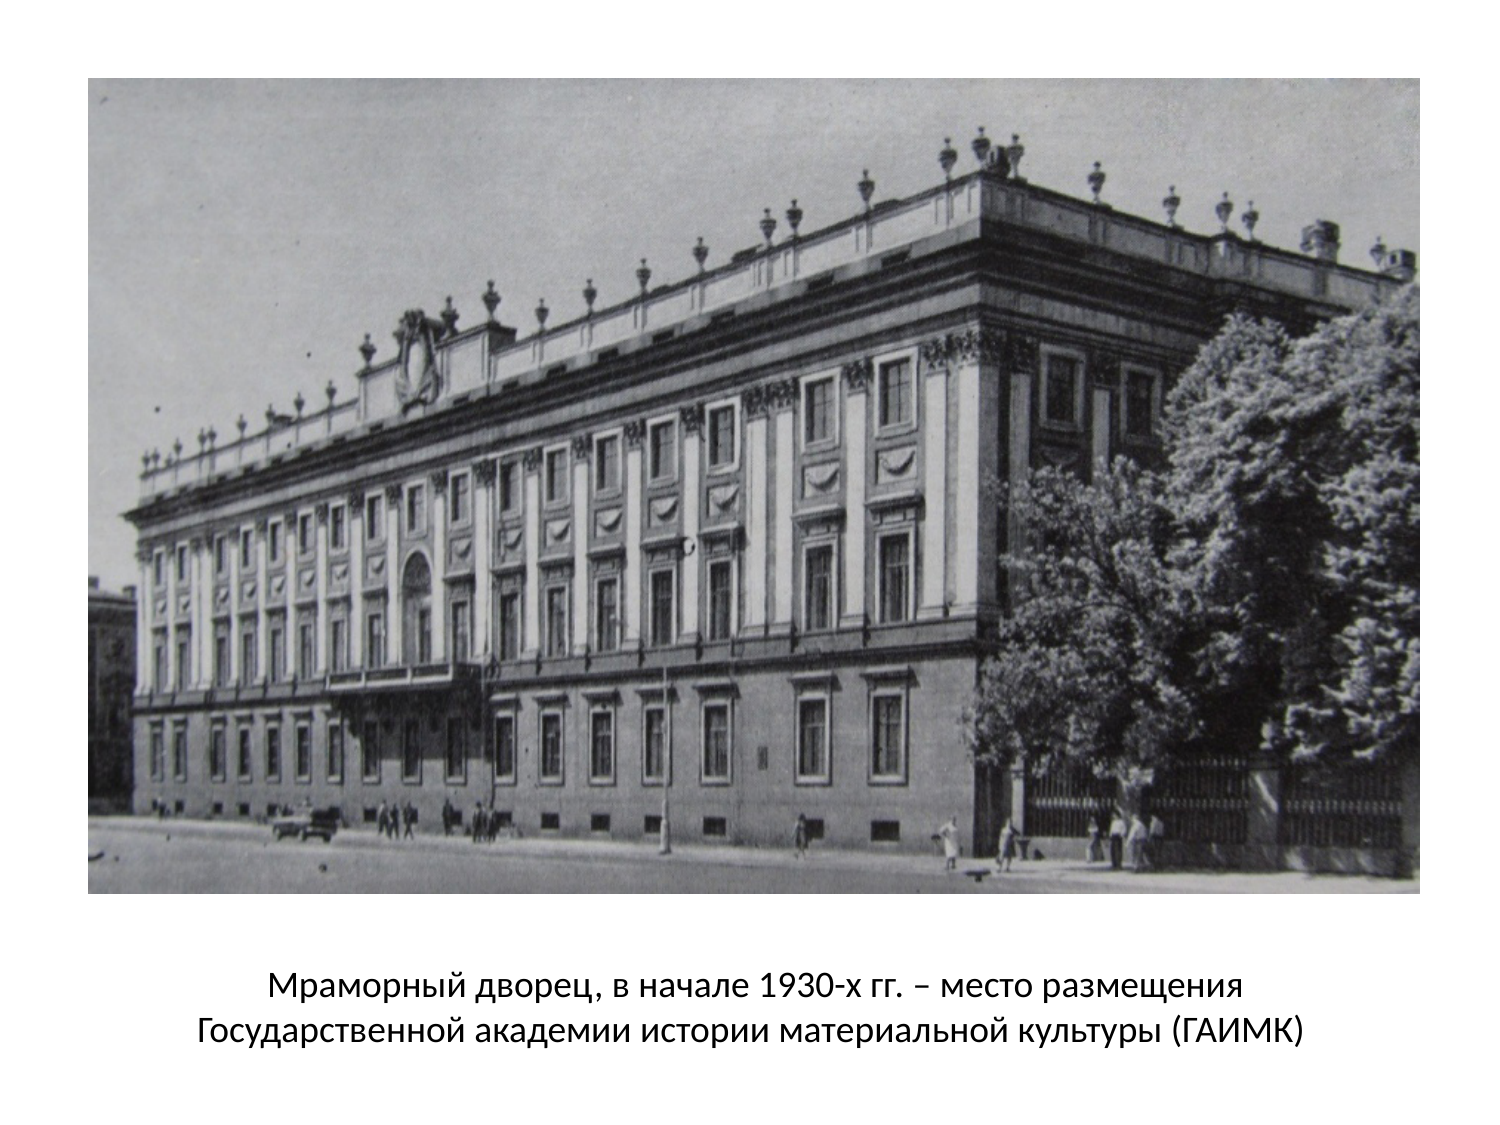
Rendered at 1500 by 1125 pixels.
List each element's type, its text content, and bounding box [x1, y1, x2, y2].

text_box Мраморный дворец, в начале 1930-х гг. – место размещения Государственной академии истории материальной культуры (ГАИМК) [147, 952, 1365, 1057]
picture [88, 77, 1420, 894]
